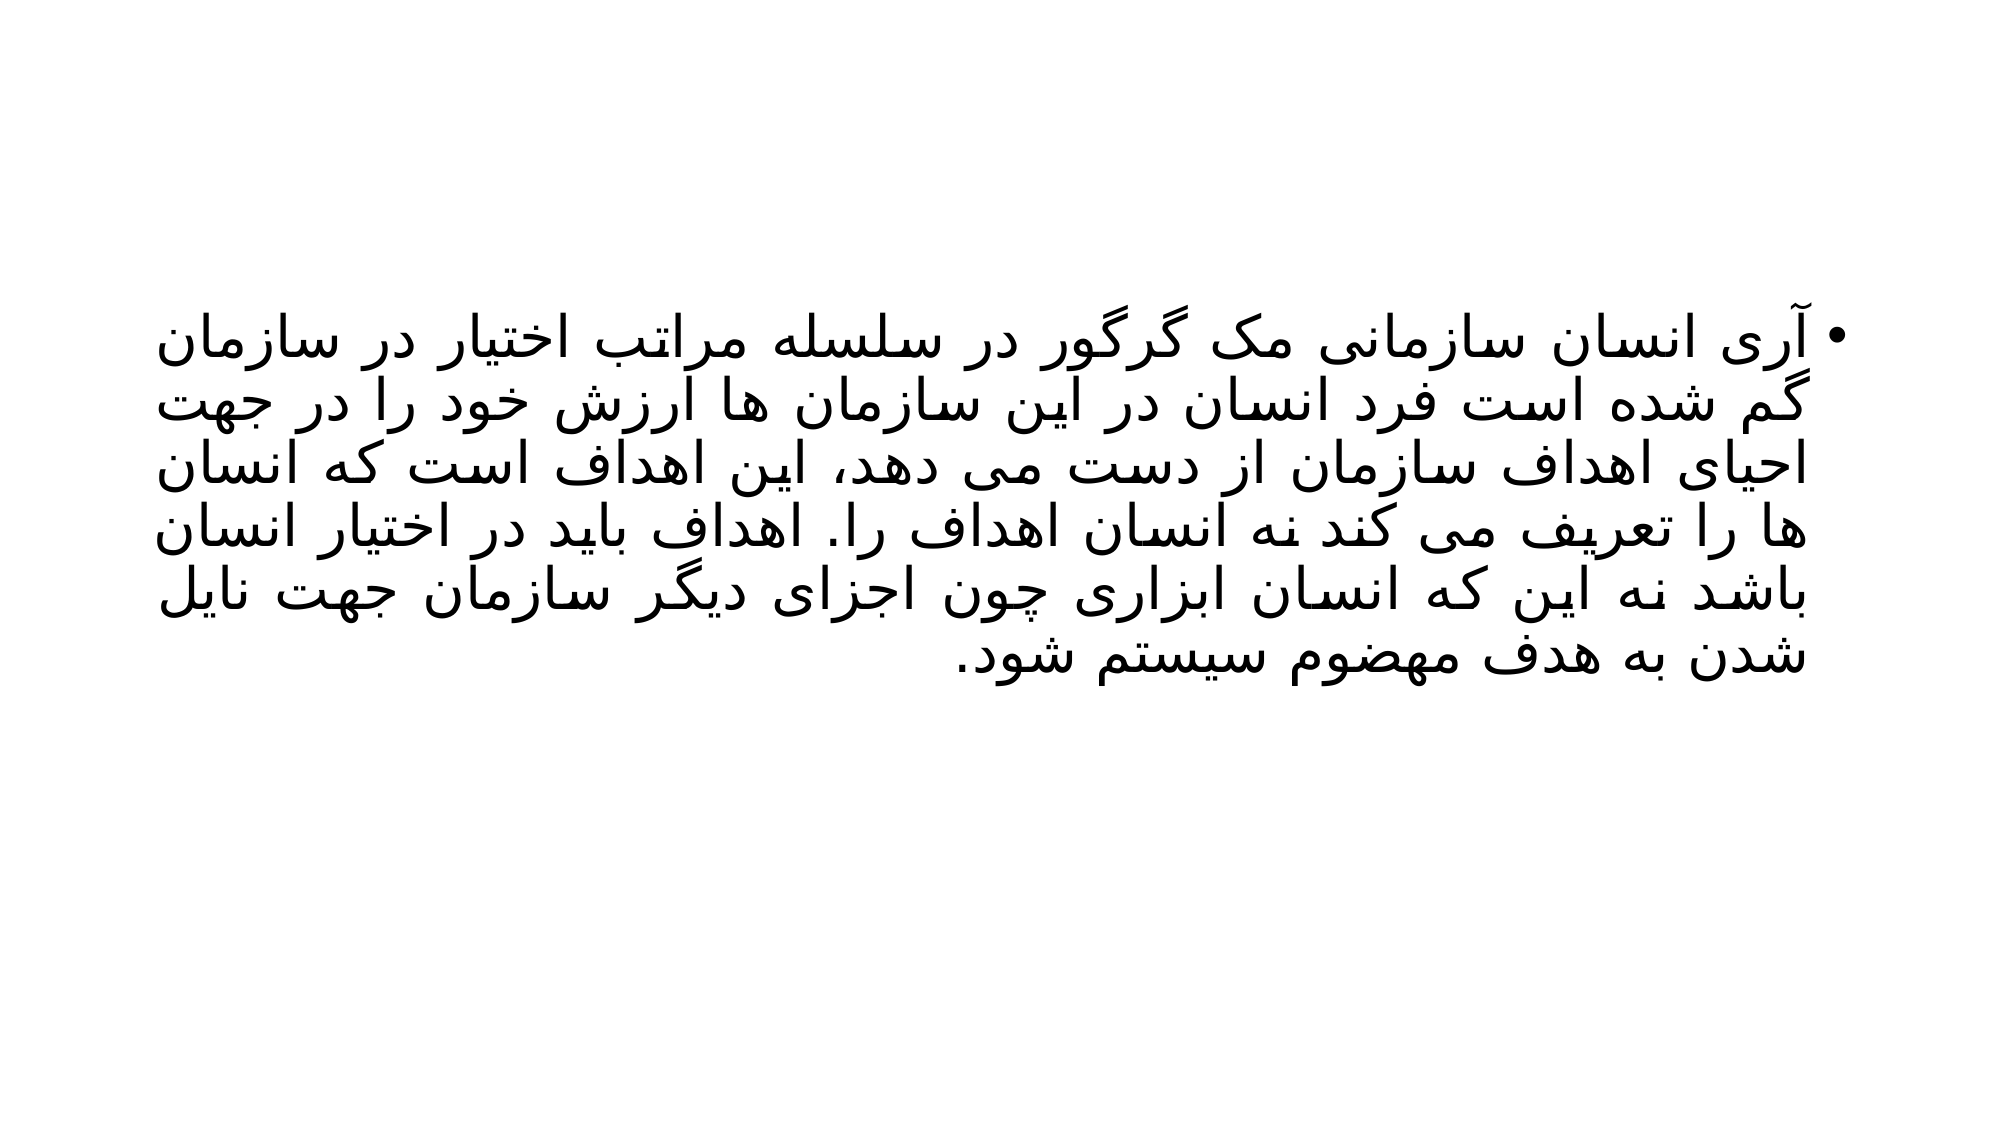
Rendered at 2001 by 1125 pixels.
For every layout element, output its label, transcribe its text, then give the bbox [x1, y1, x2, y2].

list آری انسان سازمانی مک گرگور در سلسله مراتب اختیار در سازمان گم شده است فرد انسان در این سازمان ها ارزش خود را در جهت احیای اهداف سازمان از دست می دهد، این اهداف است که انسان ها را تعریف می کند نه انسان اهداف را. اهداف باید در اختیار انسان باشد نه این که انسان ابزاری چون اجزای دیگر سازمان جهت نایل شدن به هدف مهضوم سیستم شود. [137, 299, 1863, 1014]
